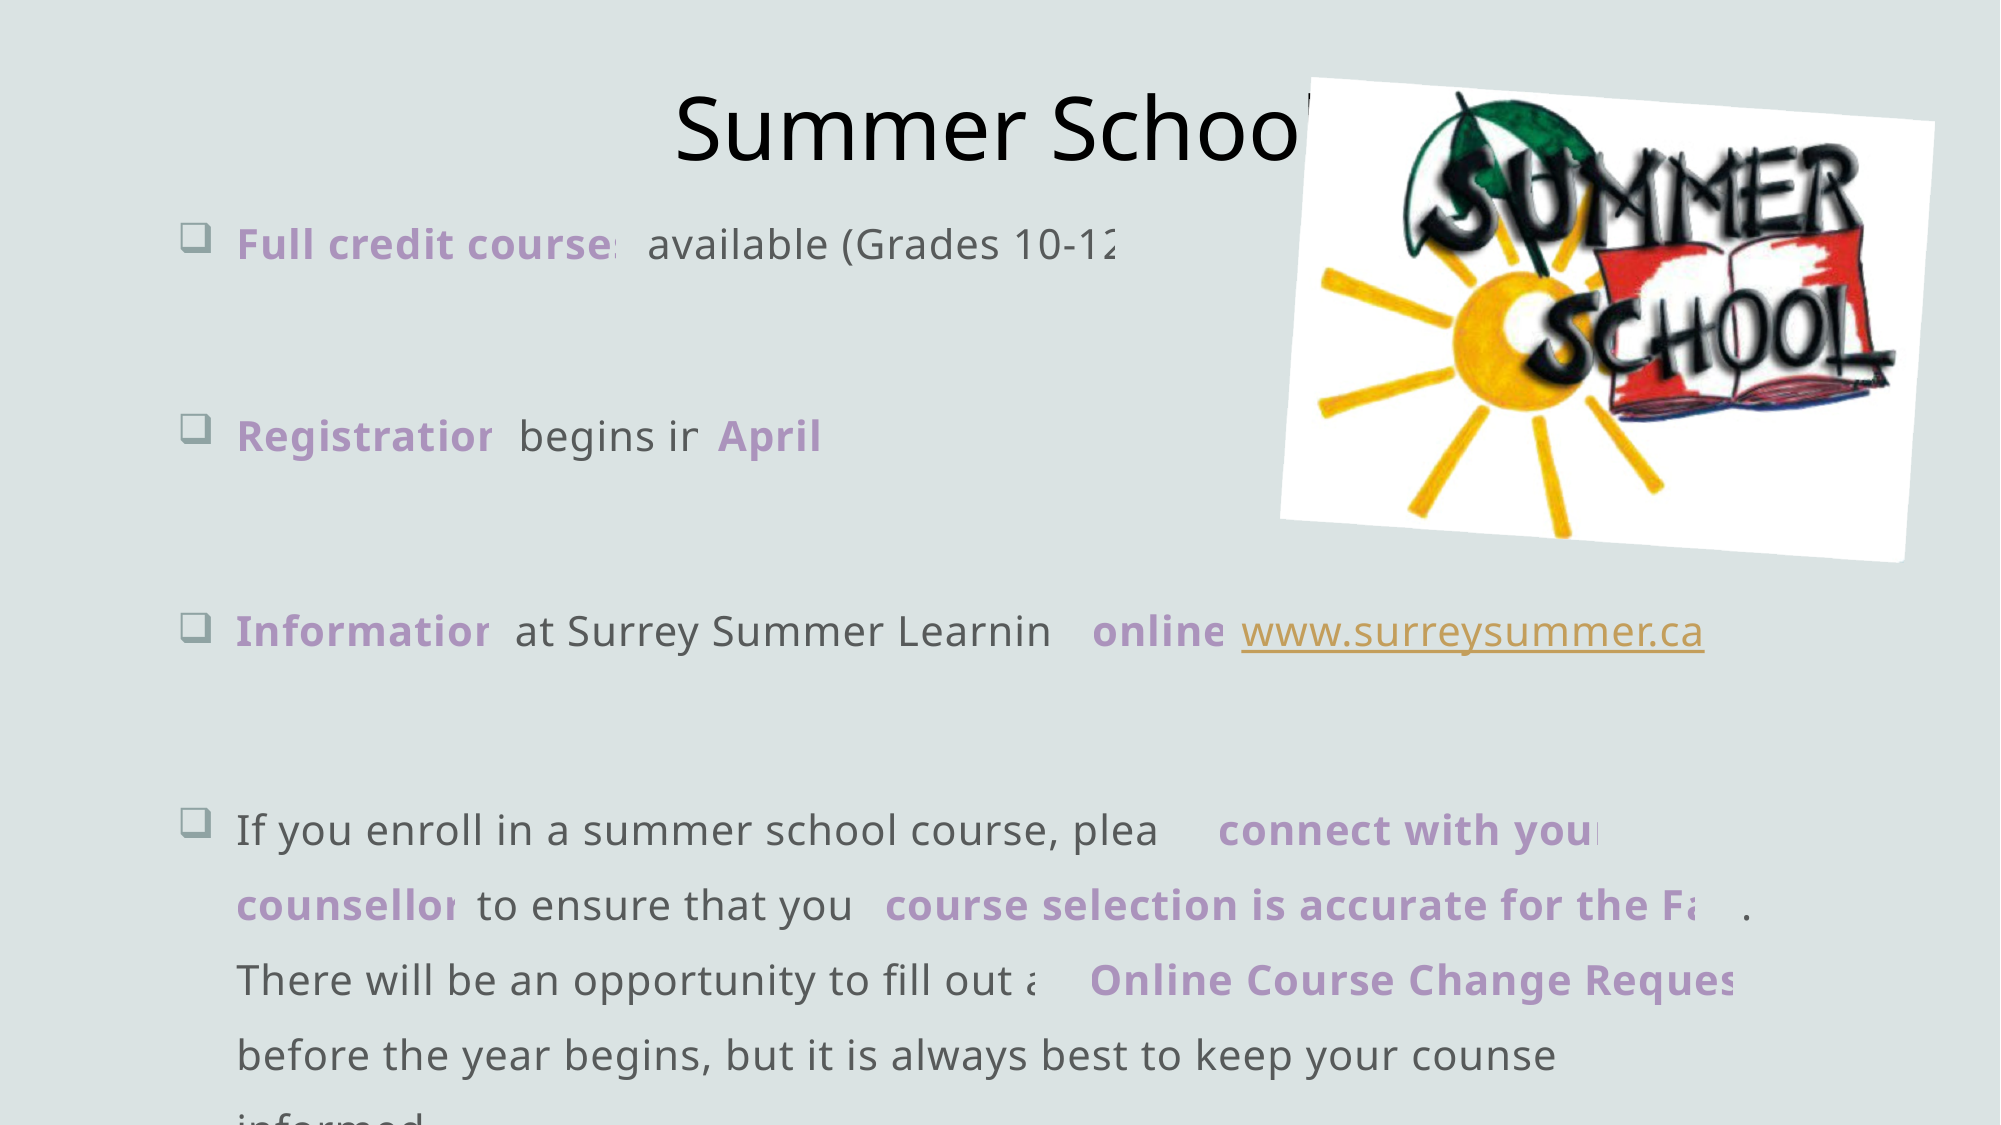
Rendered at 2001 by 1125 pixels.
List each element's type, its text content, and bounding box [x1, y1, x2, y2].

picture [1281, 78, 1935, 562]
list Full credit courses available (Grades 10-12) Registration begins in April Information at Surrey Summer Learning online www.surreysummer.ca If you enroll in a summer school course, please connect with your counsellor to ensure that your course selection is accurate for the Fall. There will be an opportunity to fill out an Online Course Change Request before the year begins, but it is always best to keep your counsellor informed! [162, 185, 1838, 1093]
title Summer School [162, 64, 1838, 185]
